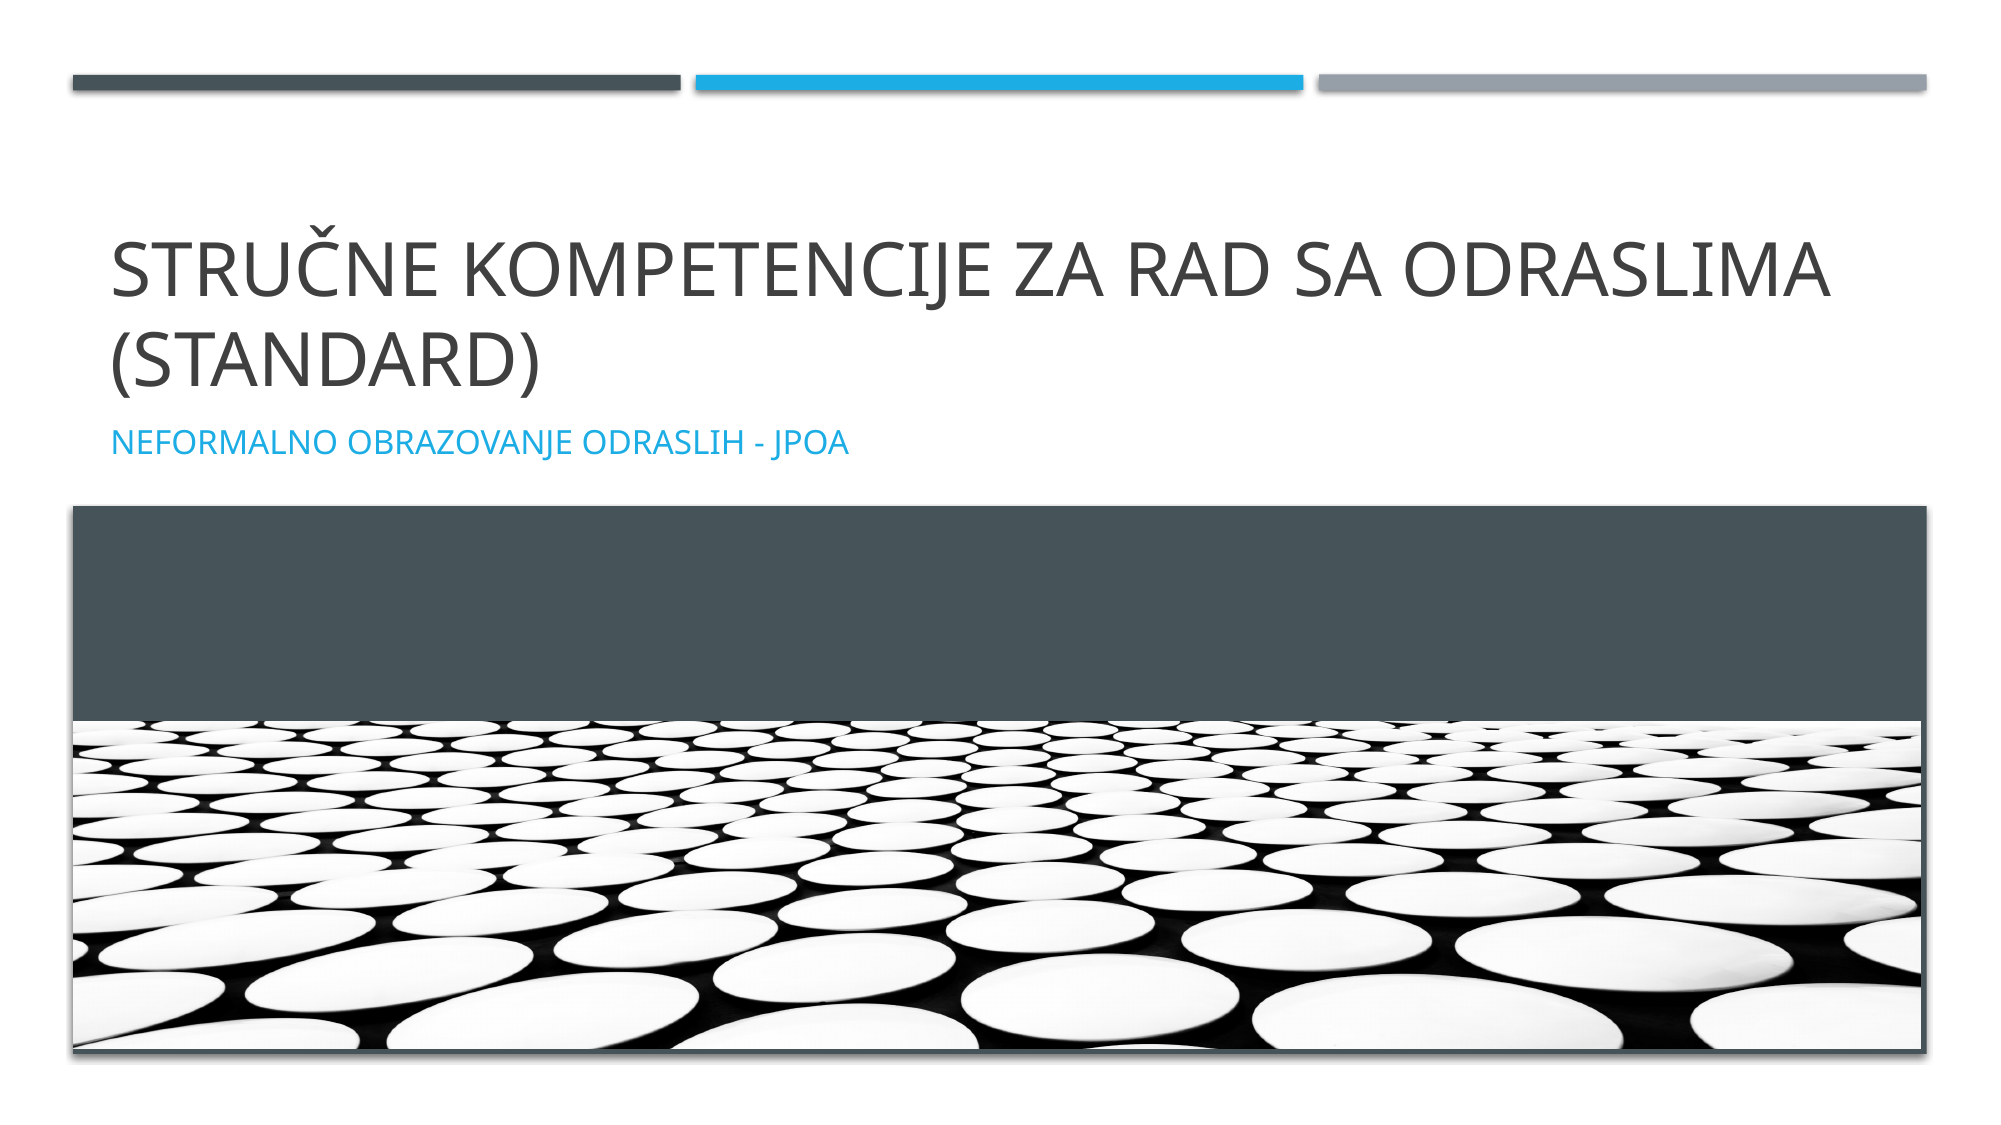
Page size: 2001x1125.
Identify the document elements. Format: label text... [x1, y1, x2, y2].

picture [72, 720, 1922, 1050]
title stručne kompetencije za rad sa odraslima (STANDARD) [95, 167, 1899, 409]
subtitle Neformalno obrazovanje odraslih - jpoa [95, 409, 1899, 487]
